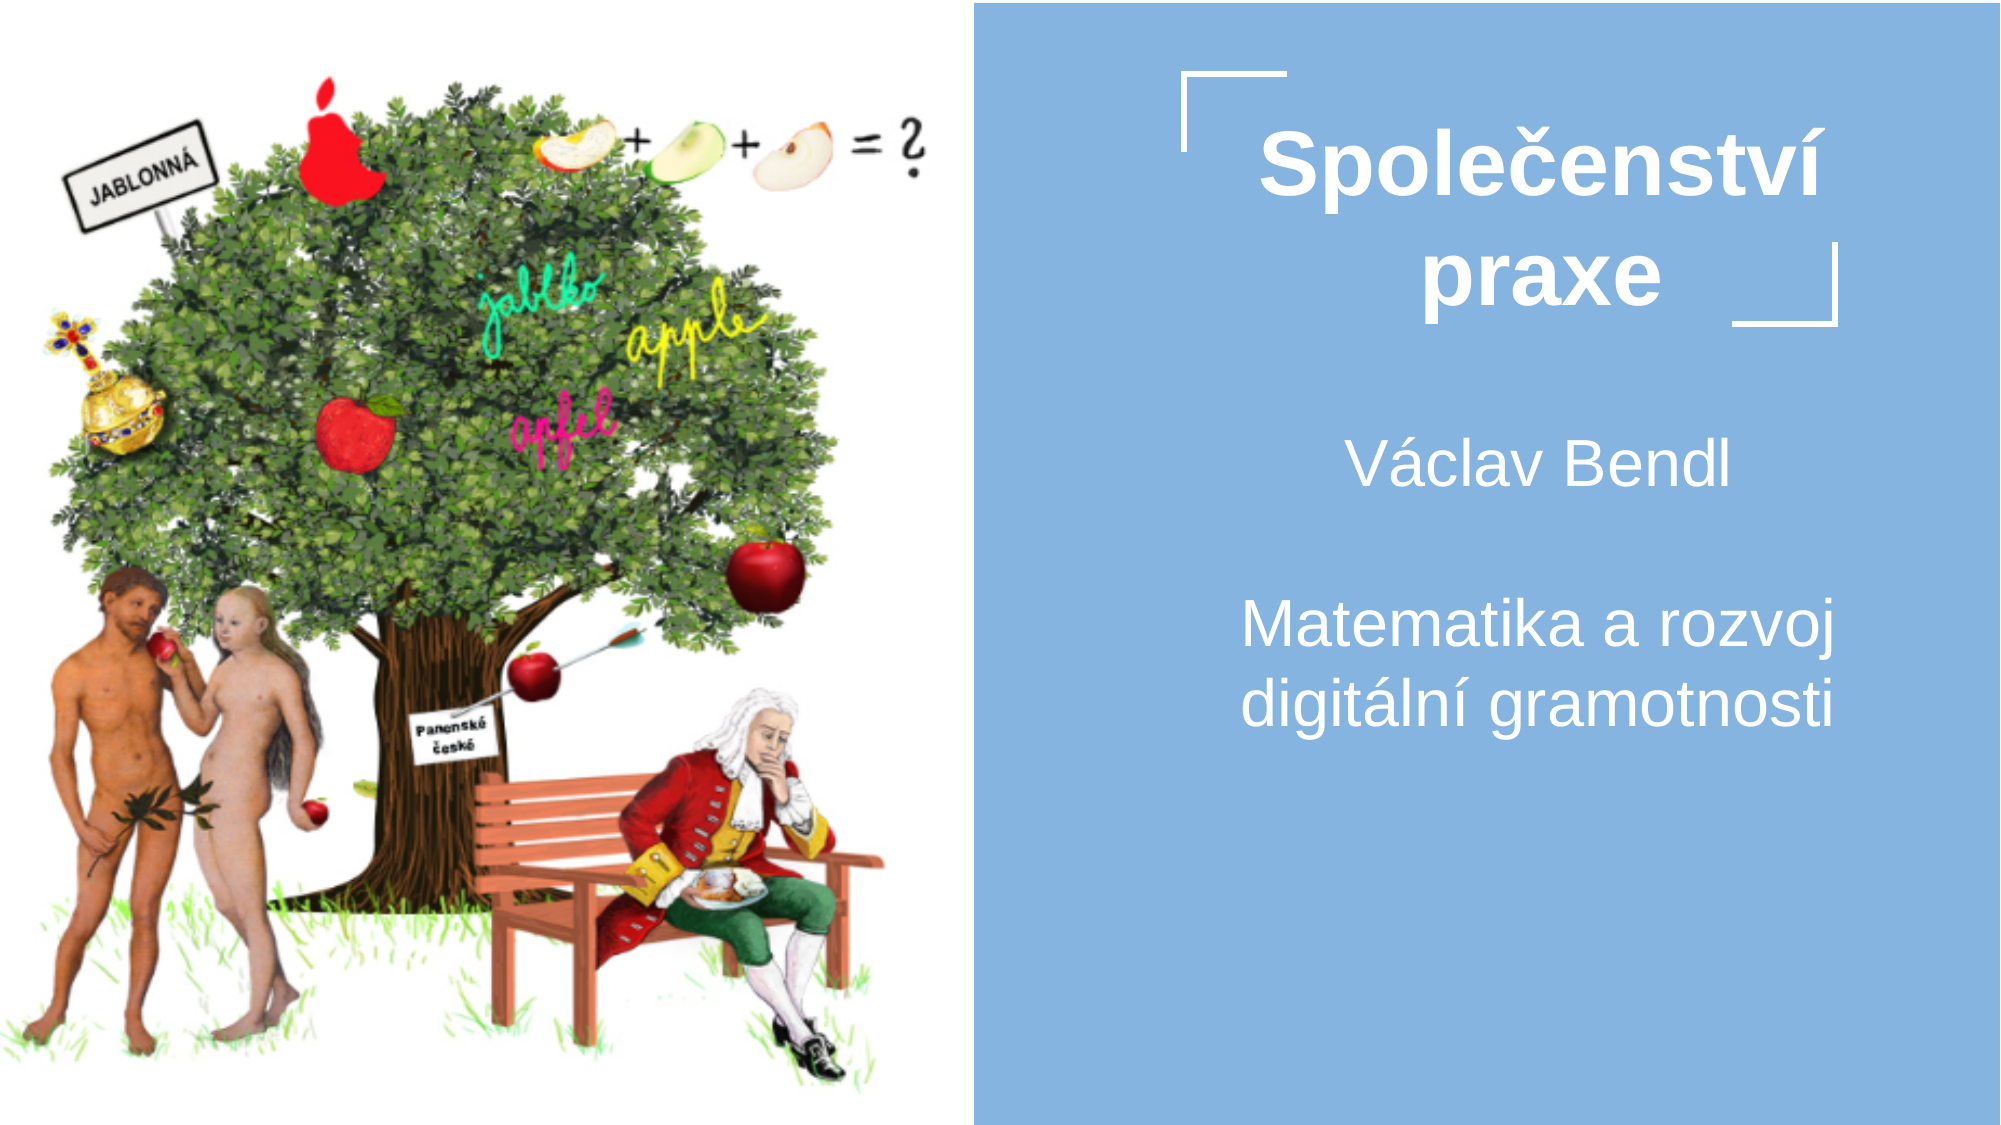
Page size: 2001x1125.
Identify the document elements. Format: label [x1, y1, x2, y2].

picture [0, 2, 975, 1125]
text_box [975, 2, 2000, 1125]
